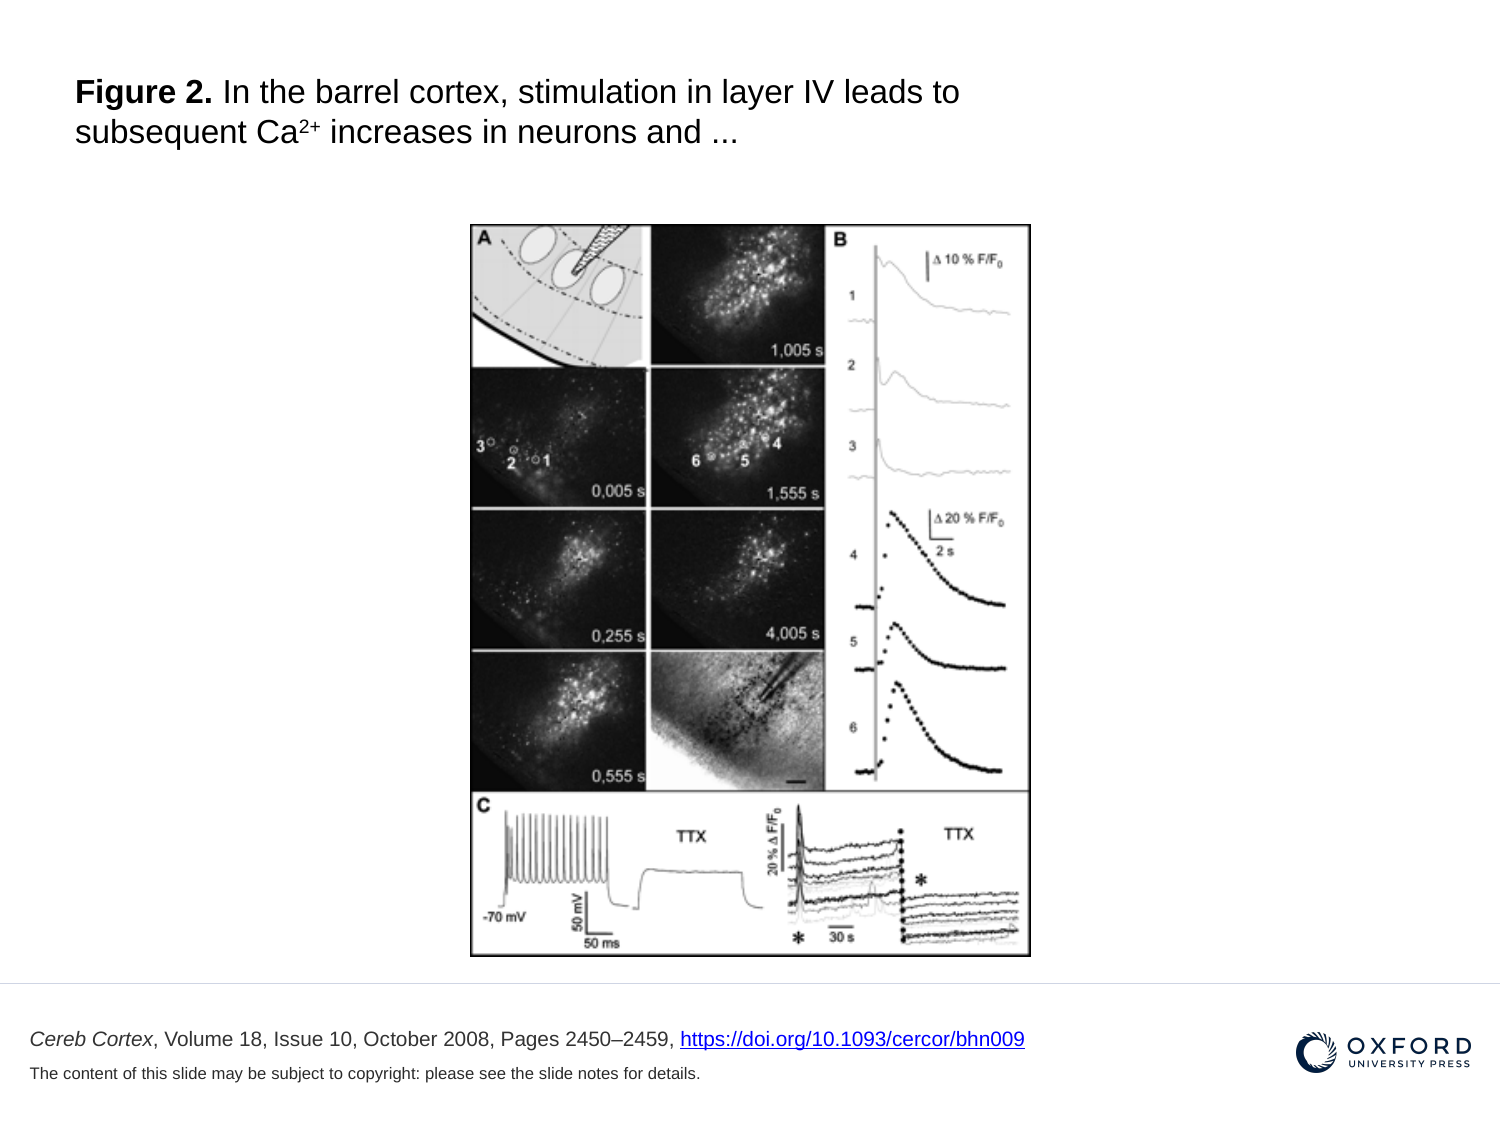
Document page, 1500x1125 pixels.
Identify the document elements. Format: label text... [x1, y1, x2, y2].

title Figure 2. In the barrel cortex, stimulation in layer IV leads to subsequent Ca2+ increases in neurons and ... [75, 69, 1078, 171]
picture [1296, 1032, 1471, 1073]
footer Cereb Cortex, Volume 18, Issue 10, October 2008, Pages 2450–2459, https://doi.org/10.1093/cercor/bhn009 The content of this slide may be subject to copyright: please see the slide notes for details. [0, 983, 1260, 1125]
picture [470, 224, 1031, 957]
